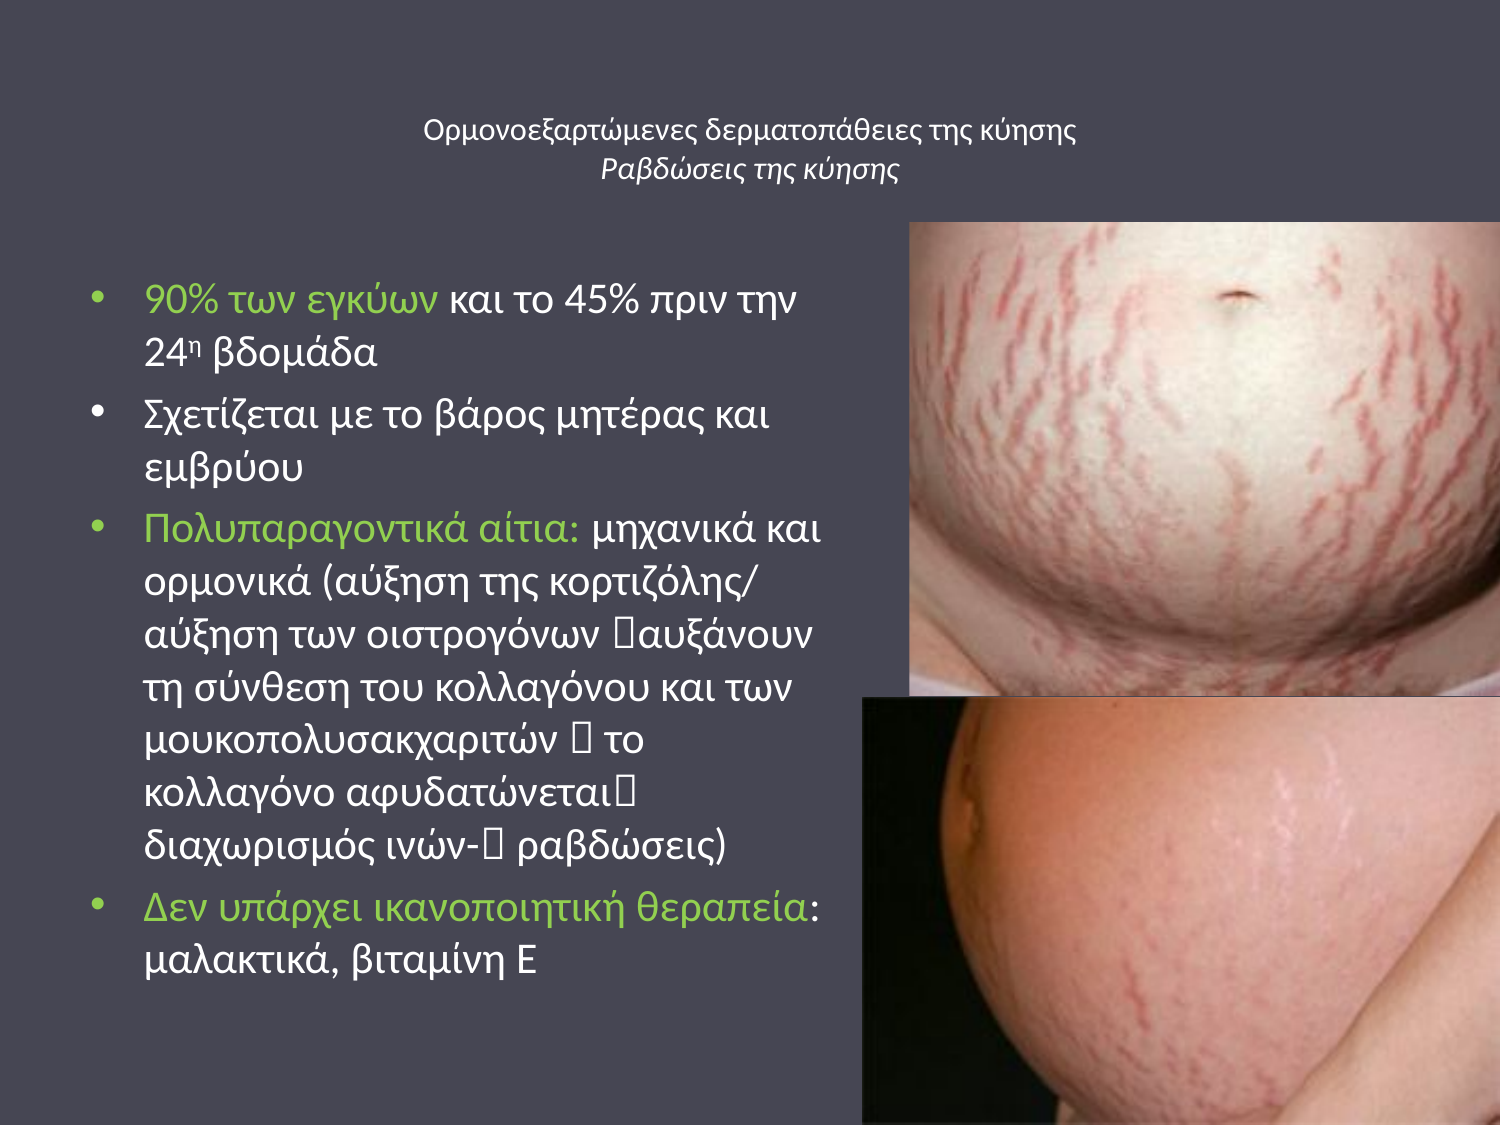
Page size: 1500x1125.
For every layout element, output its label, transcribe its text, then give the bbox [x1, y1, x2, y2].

picture [862, 697, 1500, 1125]
picture [909, 222, 1500, 696]
title Ορμονοεξαρτώμενες δερματοπάθειες της κύησης Ραβδώσεις της κύησης [75, 45, 1425, 233]
list 90% των εγκύων και το 45% πριν την 24η βδομάδα Σχετίζεται με το βάρος μητέρας και εμβρύου Πολυπαραγοντικά αίτια: μηχανικά και ορμονικά (αύξηση της κορτιζόλης/ αύξηση των οιστρογόνων αυξάνουν τη σύνθεση του κολλαγόνου και των μουκοπολυσακχαριτών  το κολλαγόνο αφυδατώνεται διαχωρισμός ινών- ραβδώσεις) Δεν υπάρχει ικανοποιητική θεραπεία: μαλακτικά, βιταμίνη Ε [75, 262, 844, 1005]
